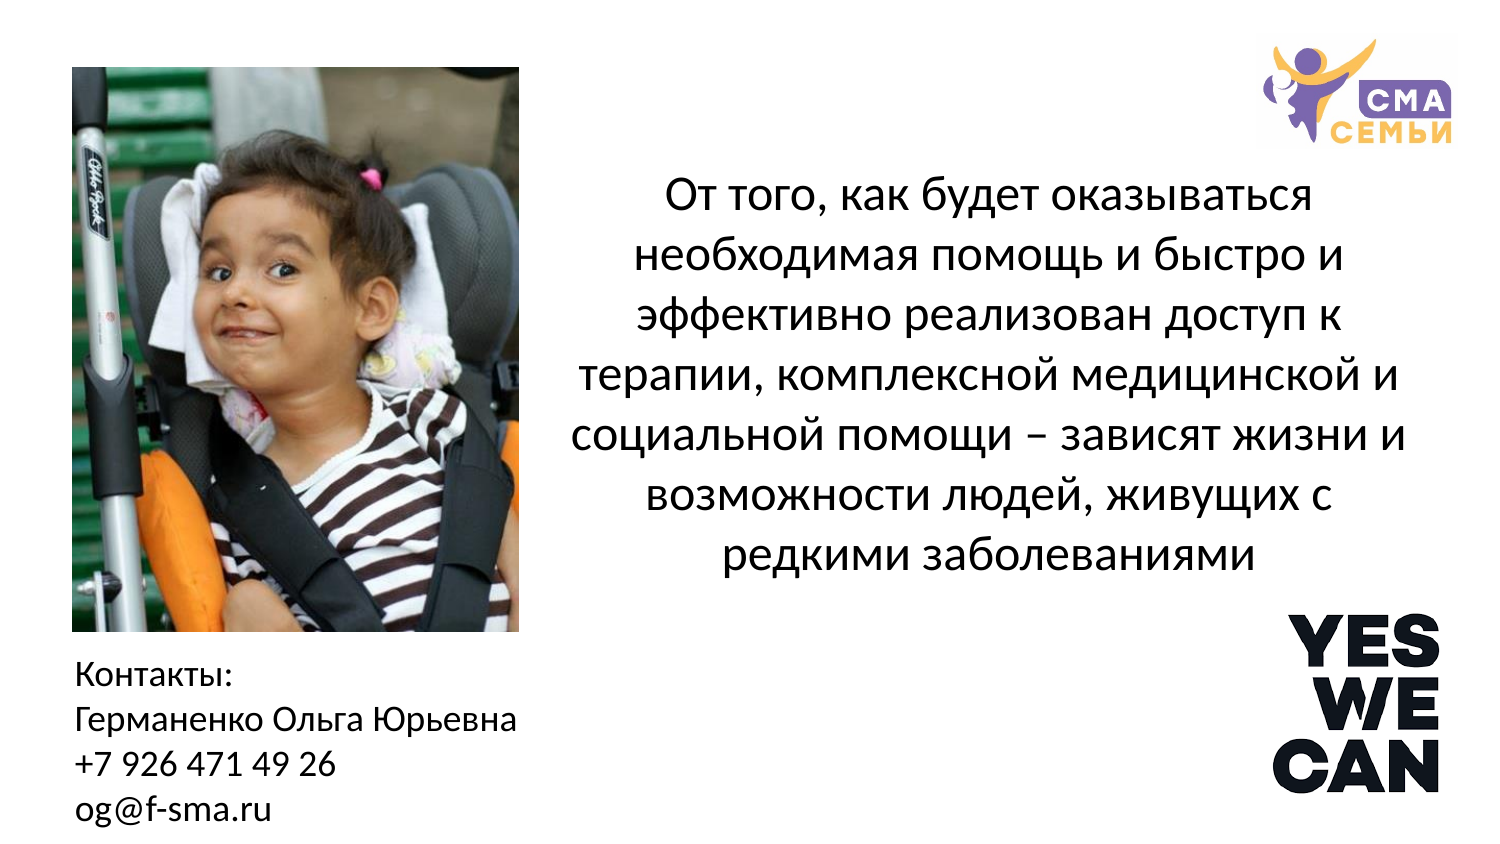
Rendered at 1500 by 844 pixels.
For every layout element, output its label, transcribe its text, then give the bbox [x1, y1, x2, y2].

picture [72, 67, 519, 632]
text_box Контакты: Германенко Ольга Юрьевна +7 926 471 49 26 og@f-sma.ru [60, 642, 1077, 837]
picture [1256, 33, 1458, 149]
text_box От того, как будет оказываться необходимая помощь и быстро и эффективно реализован доступ к терапии, комплексной медицинской и социальной помощи – зависят жизни и возможности людей, живущих с редкими заболеваниями [550, 153, 1428, 588]
picture [1242, 595, 1458, 811]
